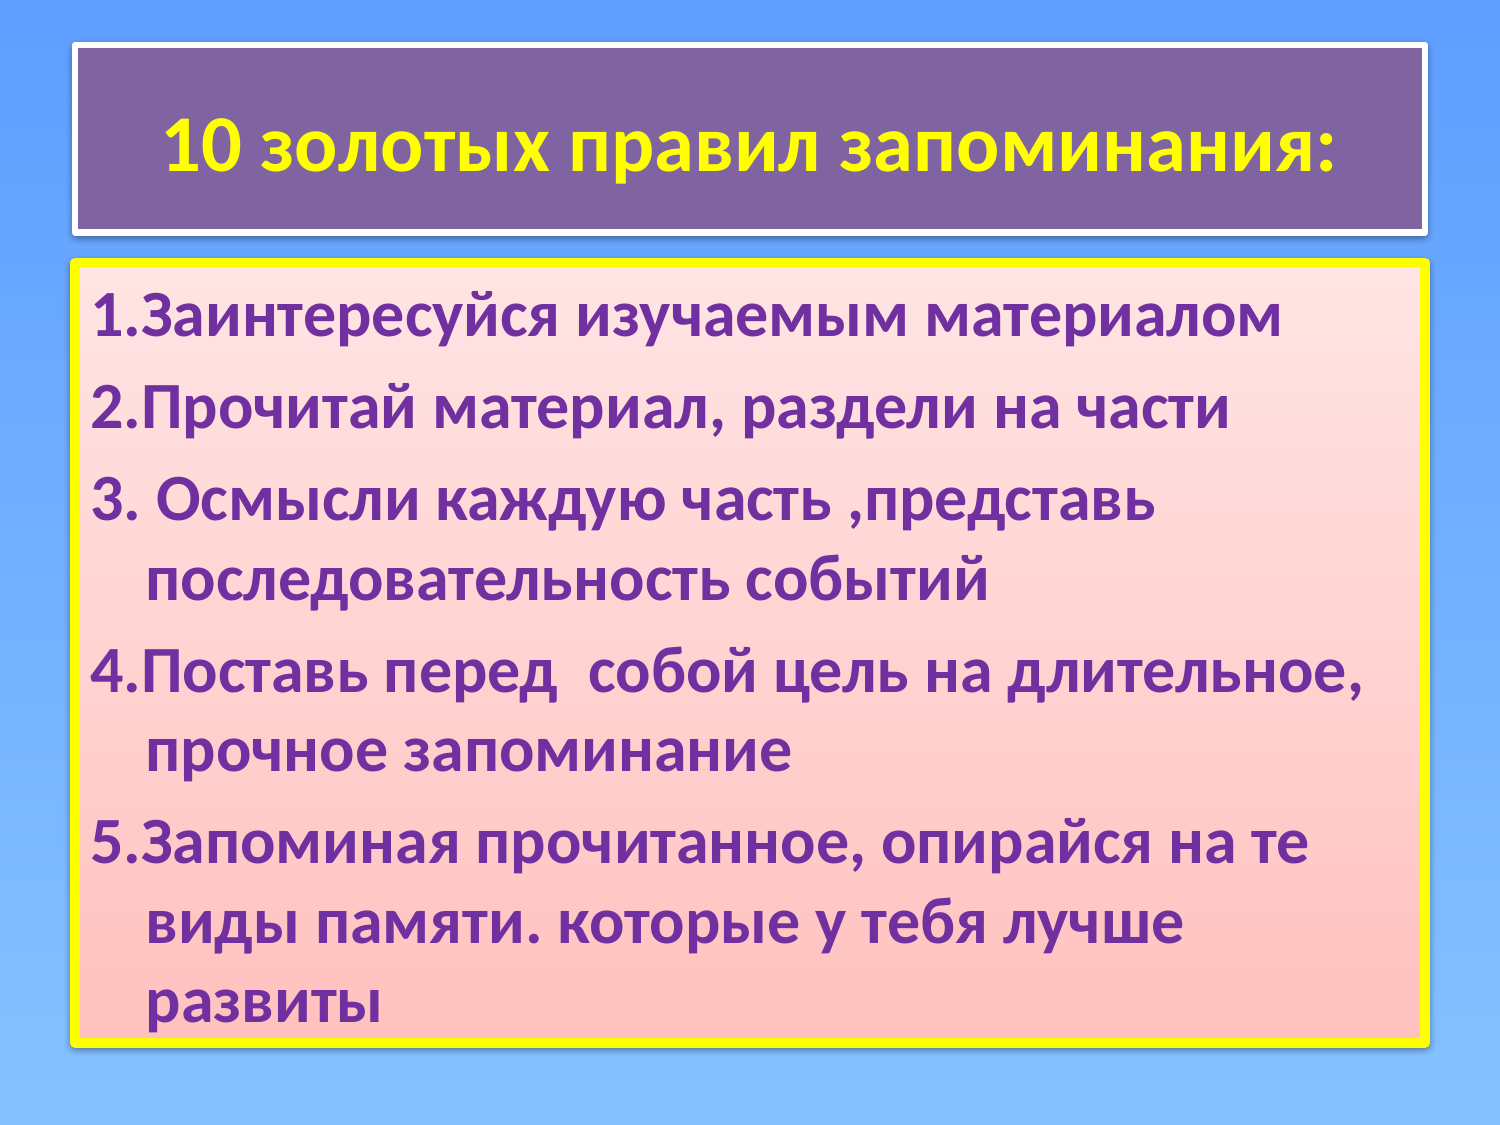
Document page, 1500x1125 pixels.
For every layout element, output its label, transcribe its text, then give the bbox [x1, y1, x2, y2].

title 10 золотых правил запоминания: [72, 42, 1428, 236]
list 1.Заинтересуйся изучаемым материалом 2.Прочитай материал, раздели на части 3. Осмысли каждую часть ,представь последовательность событий 4.Поставь перед собой цель на длительное, прочное запоминание 5.Запоминая прочитанное, опирайся на те виды памяти. которые у тебя лучше развиты [74, 262, 1426, 1044]
